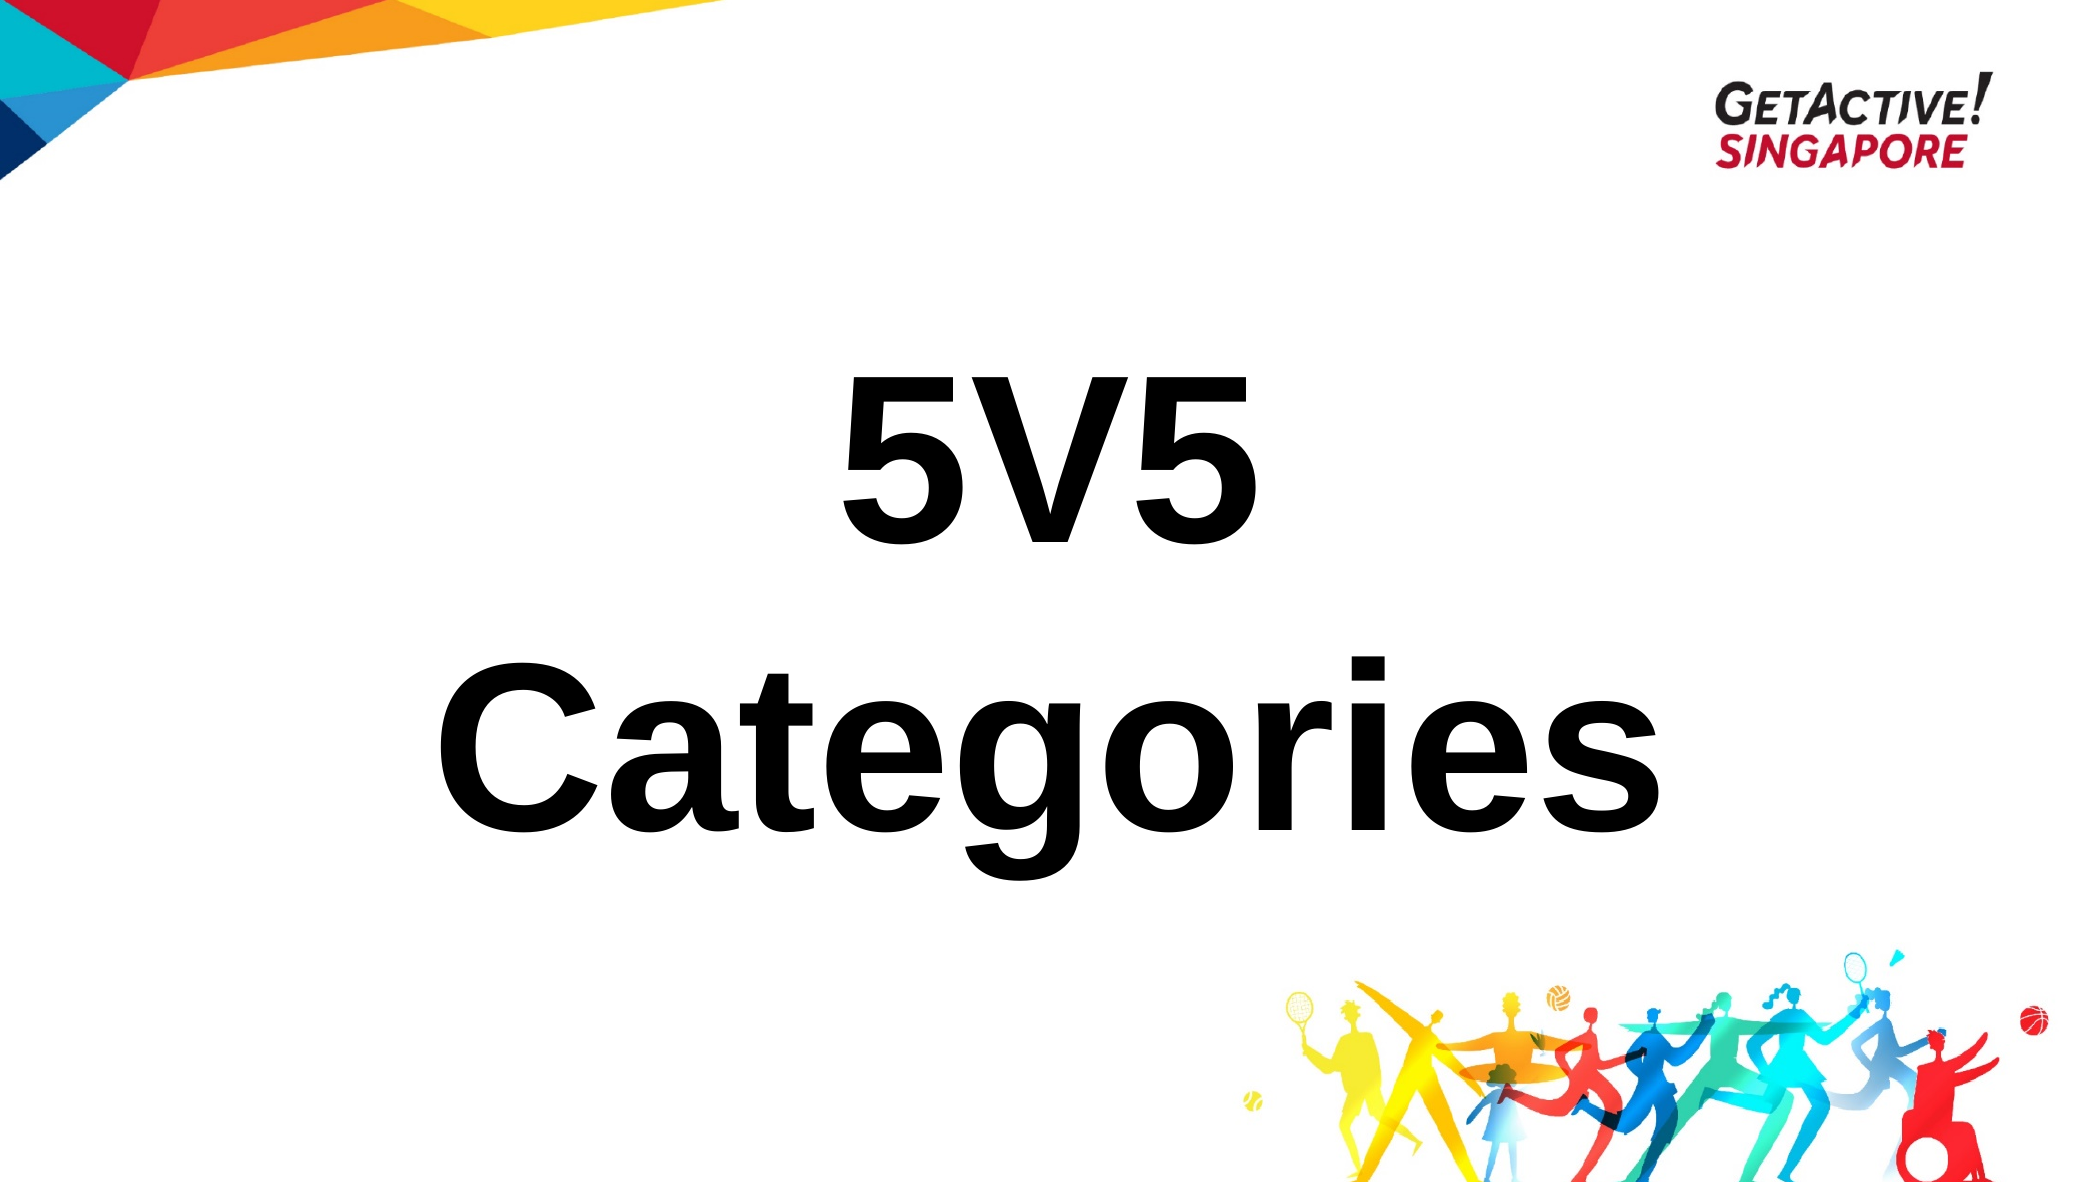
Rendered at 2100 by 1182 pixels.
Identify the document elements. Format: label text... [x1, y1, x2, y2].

picture [1203, 940, 2065, 1182]
title 5V5 Categories [157, 200, 1943, 1052]
picture [0, 0, 2019, 190]
